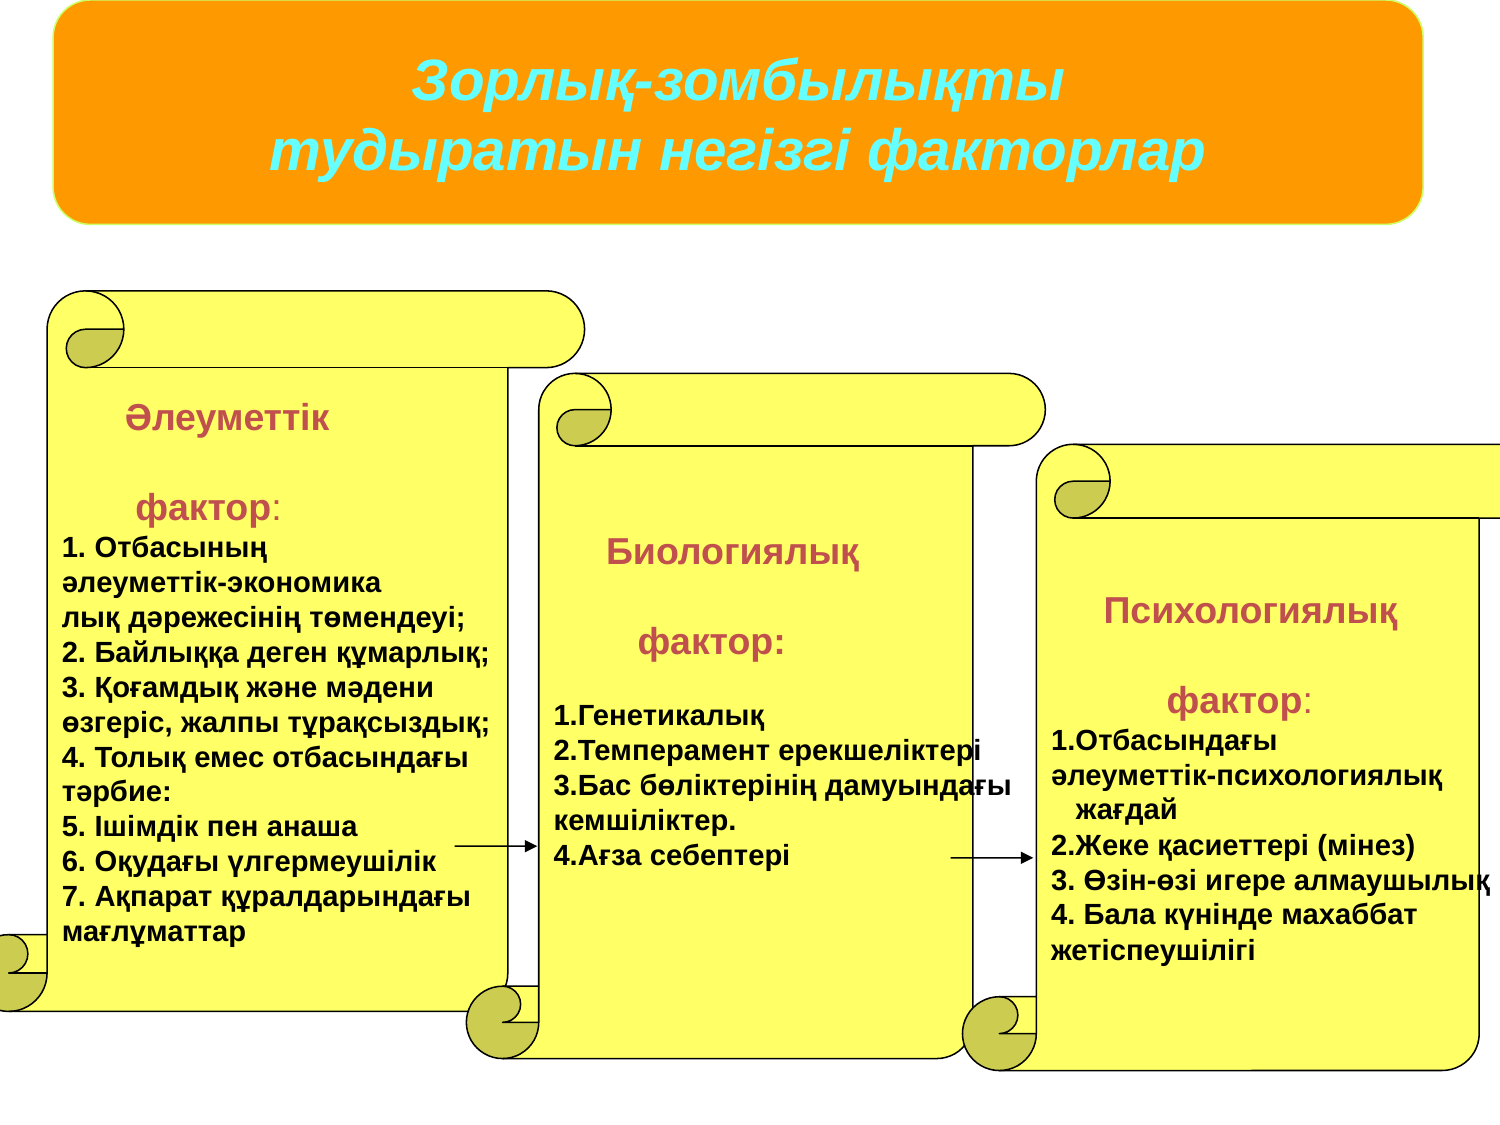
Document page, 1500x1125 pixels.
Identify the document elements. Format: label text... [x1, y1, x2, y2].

text_box Психологиялық фактор: 1.Отбасындағы әлеуметтік-психологиялық жағдай 2.Жеке қасиеттері (мінез) 3. Өзін-өзі игере алмаушылық 4. Бала күнінде махаббат жетіспеушілігі [962, 444, 1500, 1071]
text_box Зорлық-зомбылықты тудыратын негізгі факторлар [53, 0, 1424, 225]
text_box Әлеуметтік фактор: 1. Отбасының әлеуметтік-экономика лық дәрежесінің төмендеуі; 2. Байлыққа деген құмарлық; 3. Қоғамдық және мәдени өзгеріс, жалпы тұрақсыздық; 4. Толық емес отбасындағы тәрбие: 5. Ішімдік пен анаша 6. Оқудағы үлгермеушілік 7. Ақпарат құралдарындағы мағлұматтар [0, 290, 585, 1012]
text_box [454, 839, 538, 853]
text_box Биологиялық фактор: 1.Генетикалық 2.Темперамент ерекшеліктері 3.Бас бөліктерінің дамуындағы кемшіліктер. 4.Ағза себептері [466, 373, 1046, 1059]
text_box [950, 851, 1034, 865]
